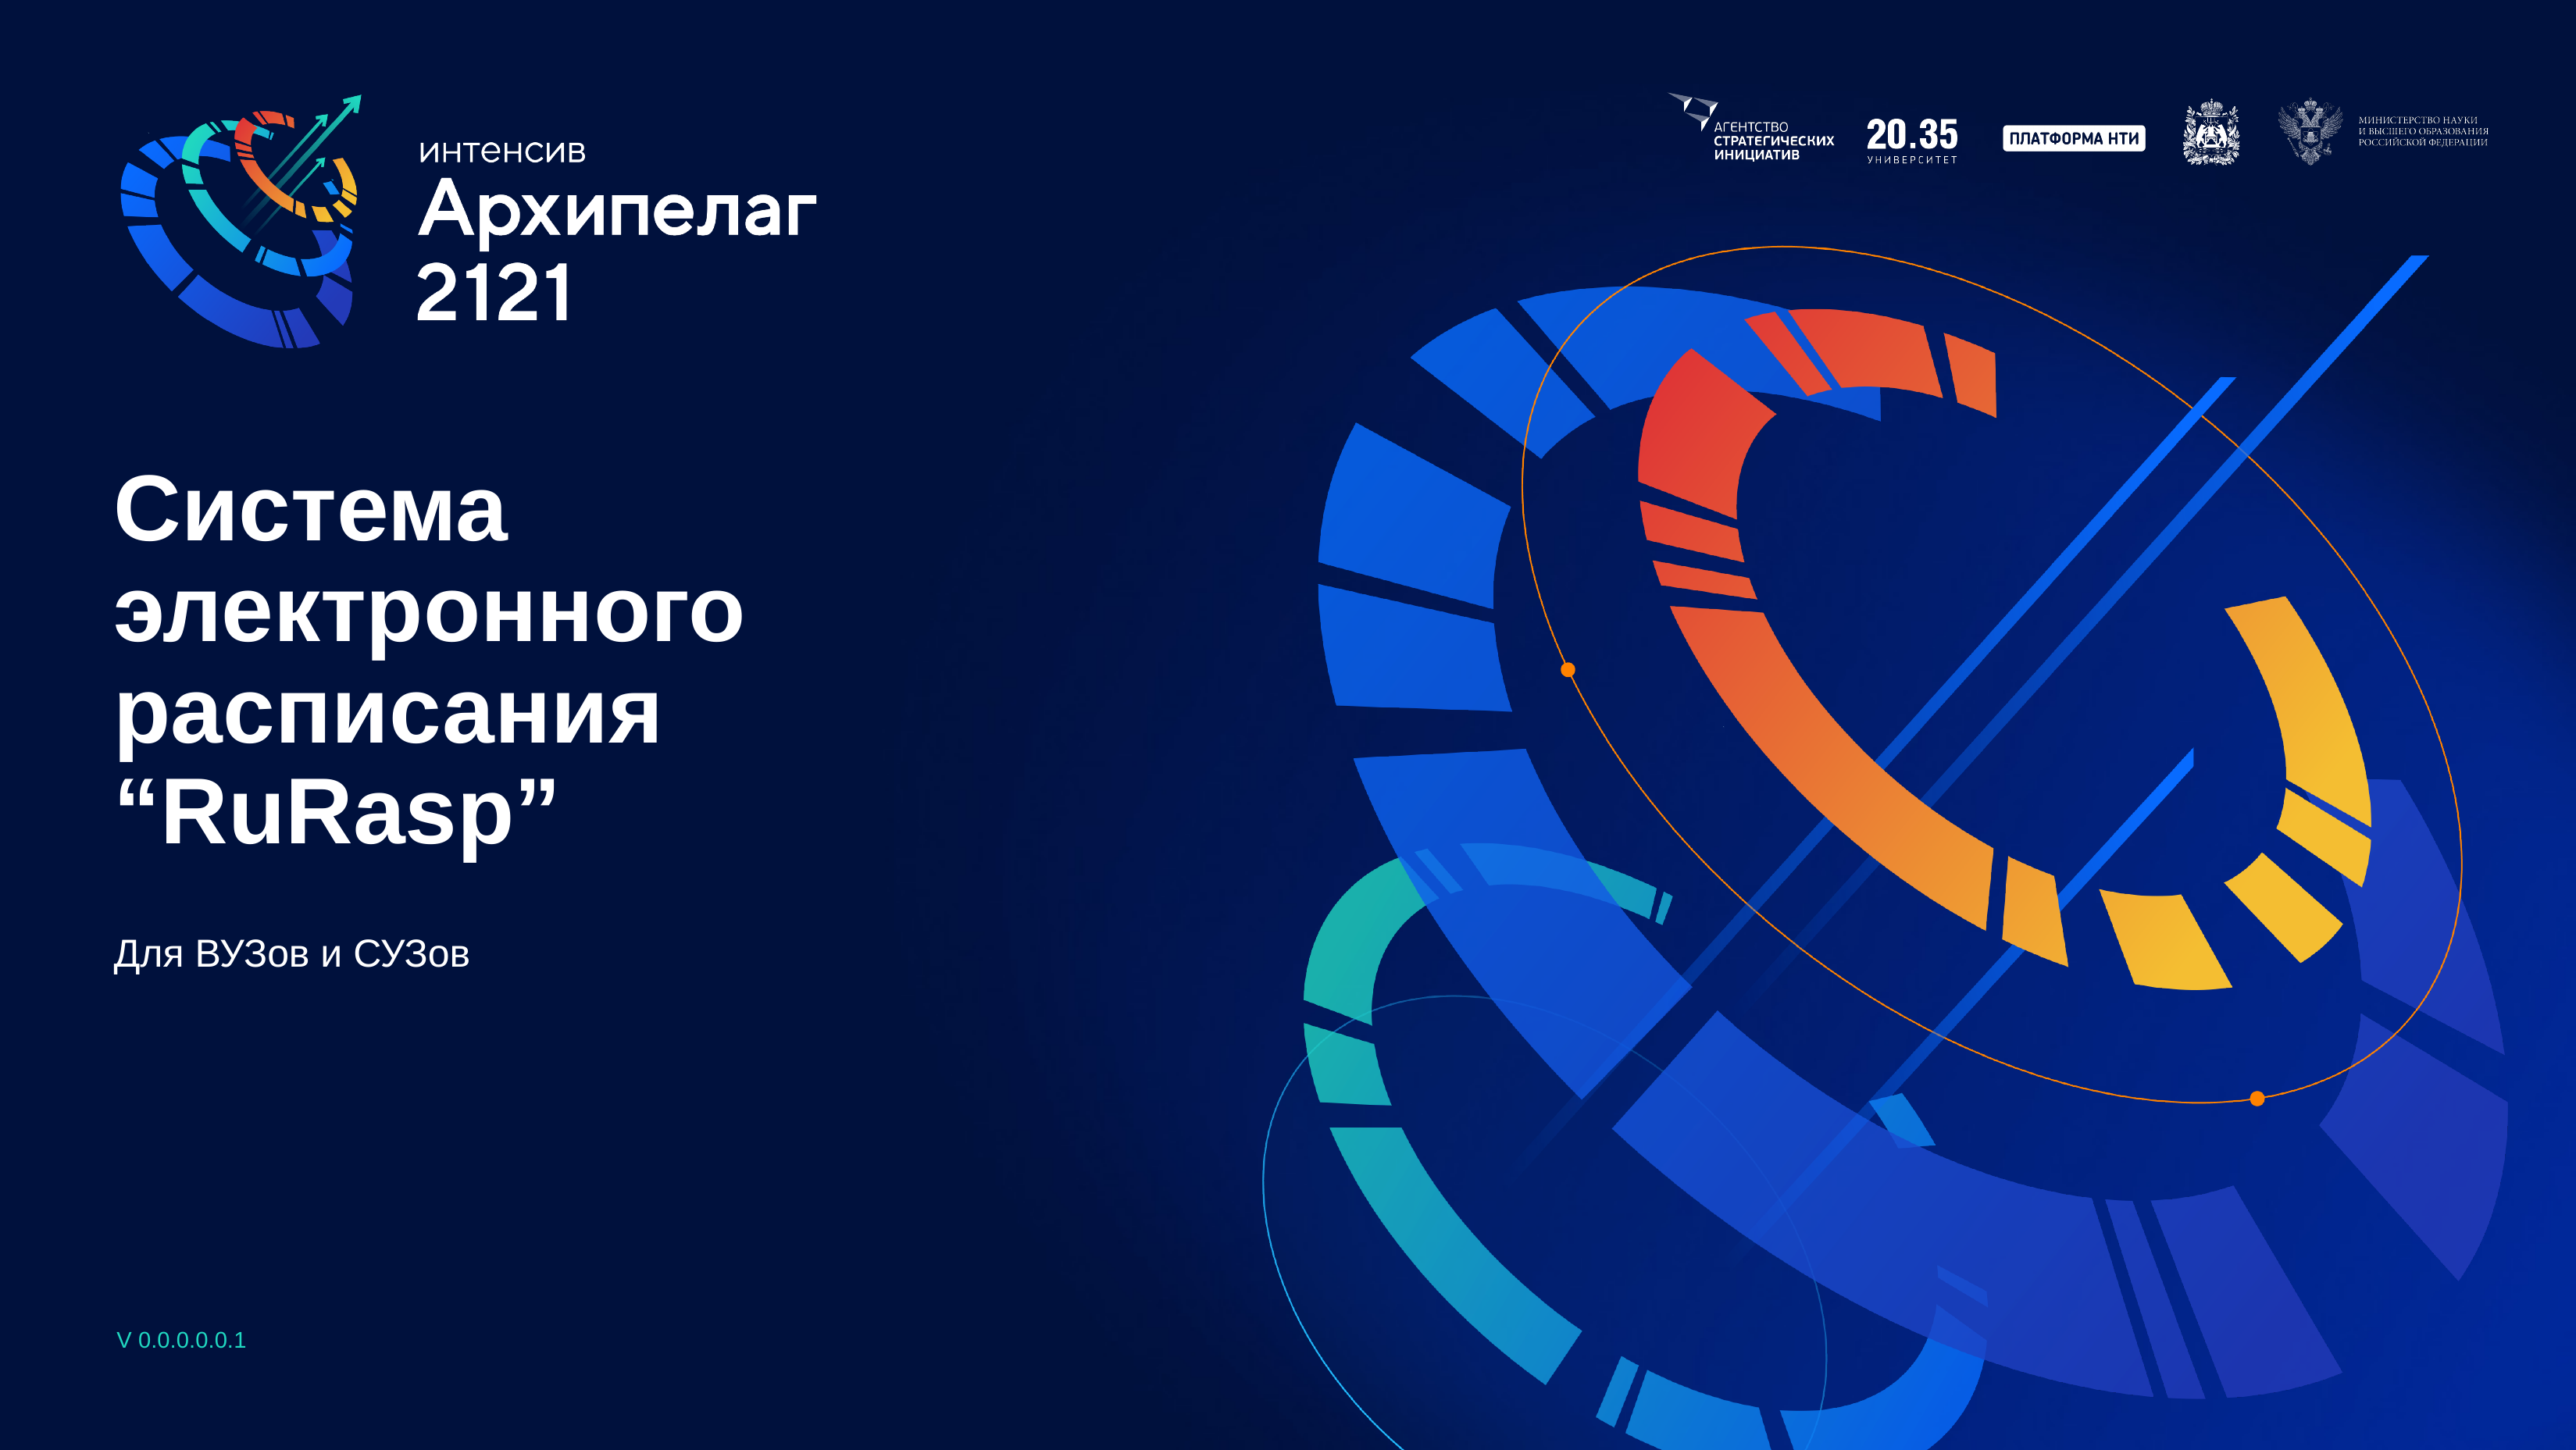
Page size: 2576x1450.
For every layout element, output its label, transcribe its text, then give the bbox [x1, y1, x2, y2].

subtitle Для ВУЗов и СУЗов [113, 928, 1062, 1247]
list V 0.0.0.0.0.1 [116, 1328, 588, 1398]
title Система электронного расписания “RuRasp” [113, 458, 1062, 864]
picture [0, 0, 2576, 1450]
